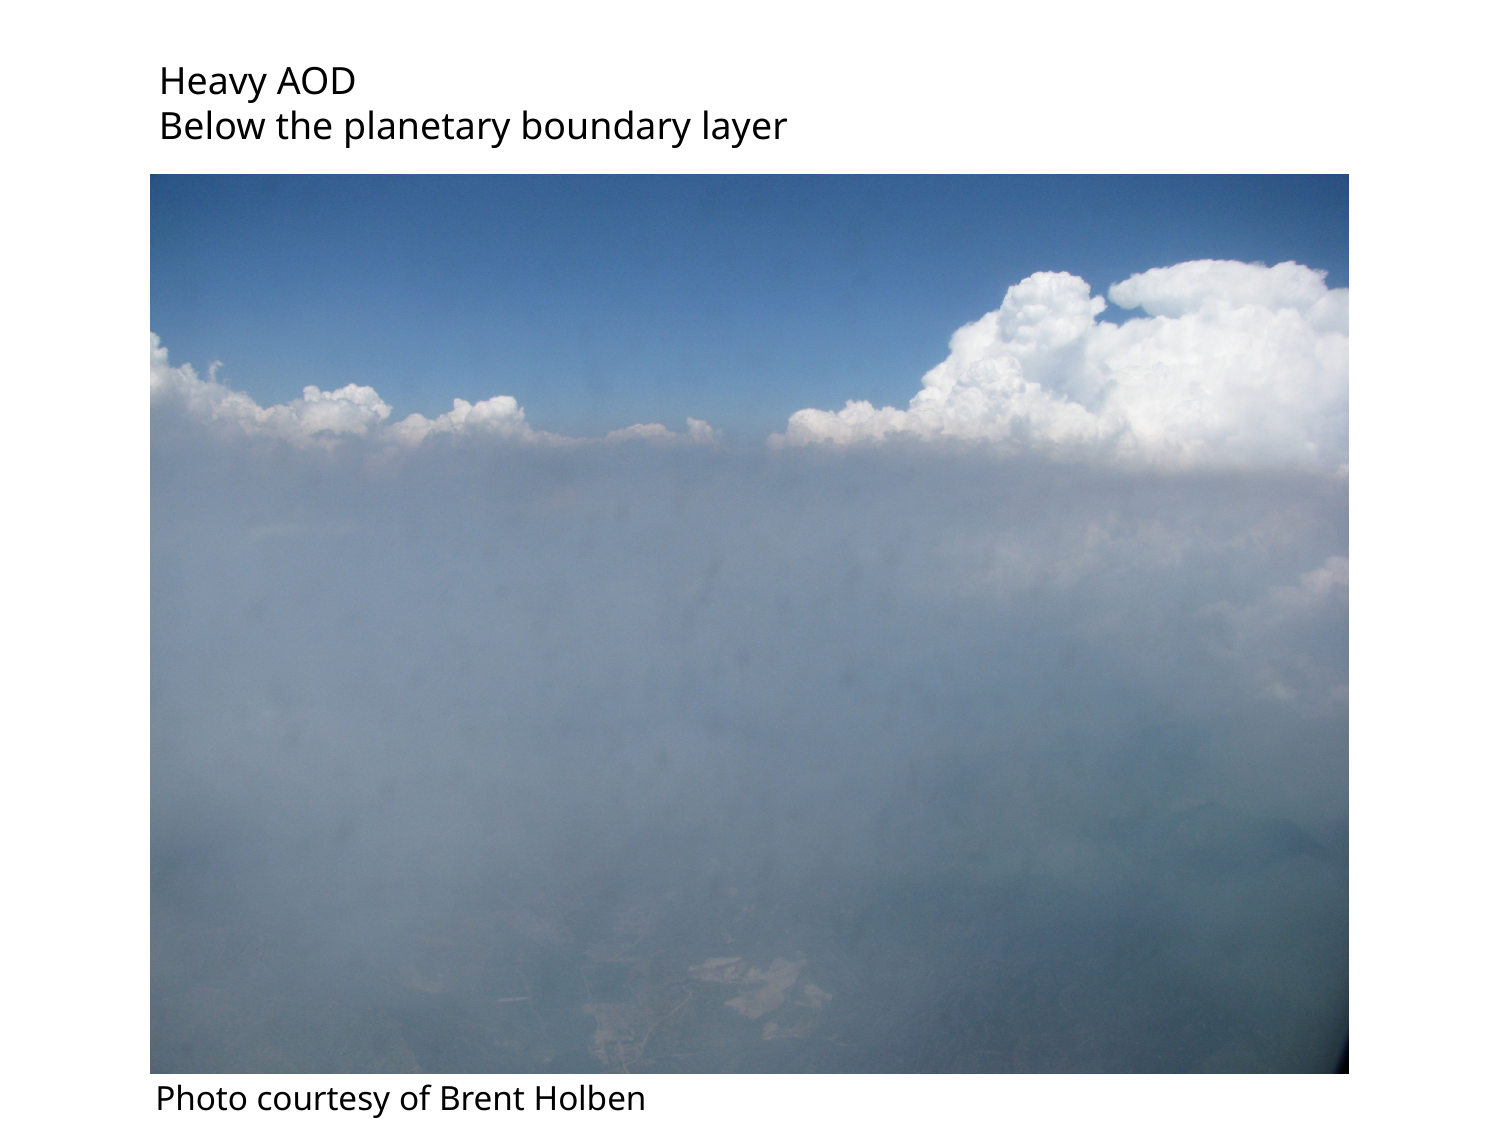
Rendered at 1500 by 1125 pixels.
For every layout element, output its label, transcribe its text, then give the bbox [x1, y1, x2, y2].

text_box Photo courtesy of Brent Holben [140, 1069, 662, 1125]
text_box Heavy AOD Below the planetary boundary layer [144, 49, 803, 155]
picture [149, 174, 1349, 1074]
